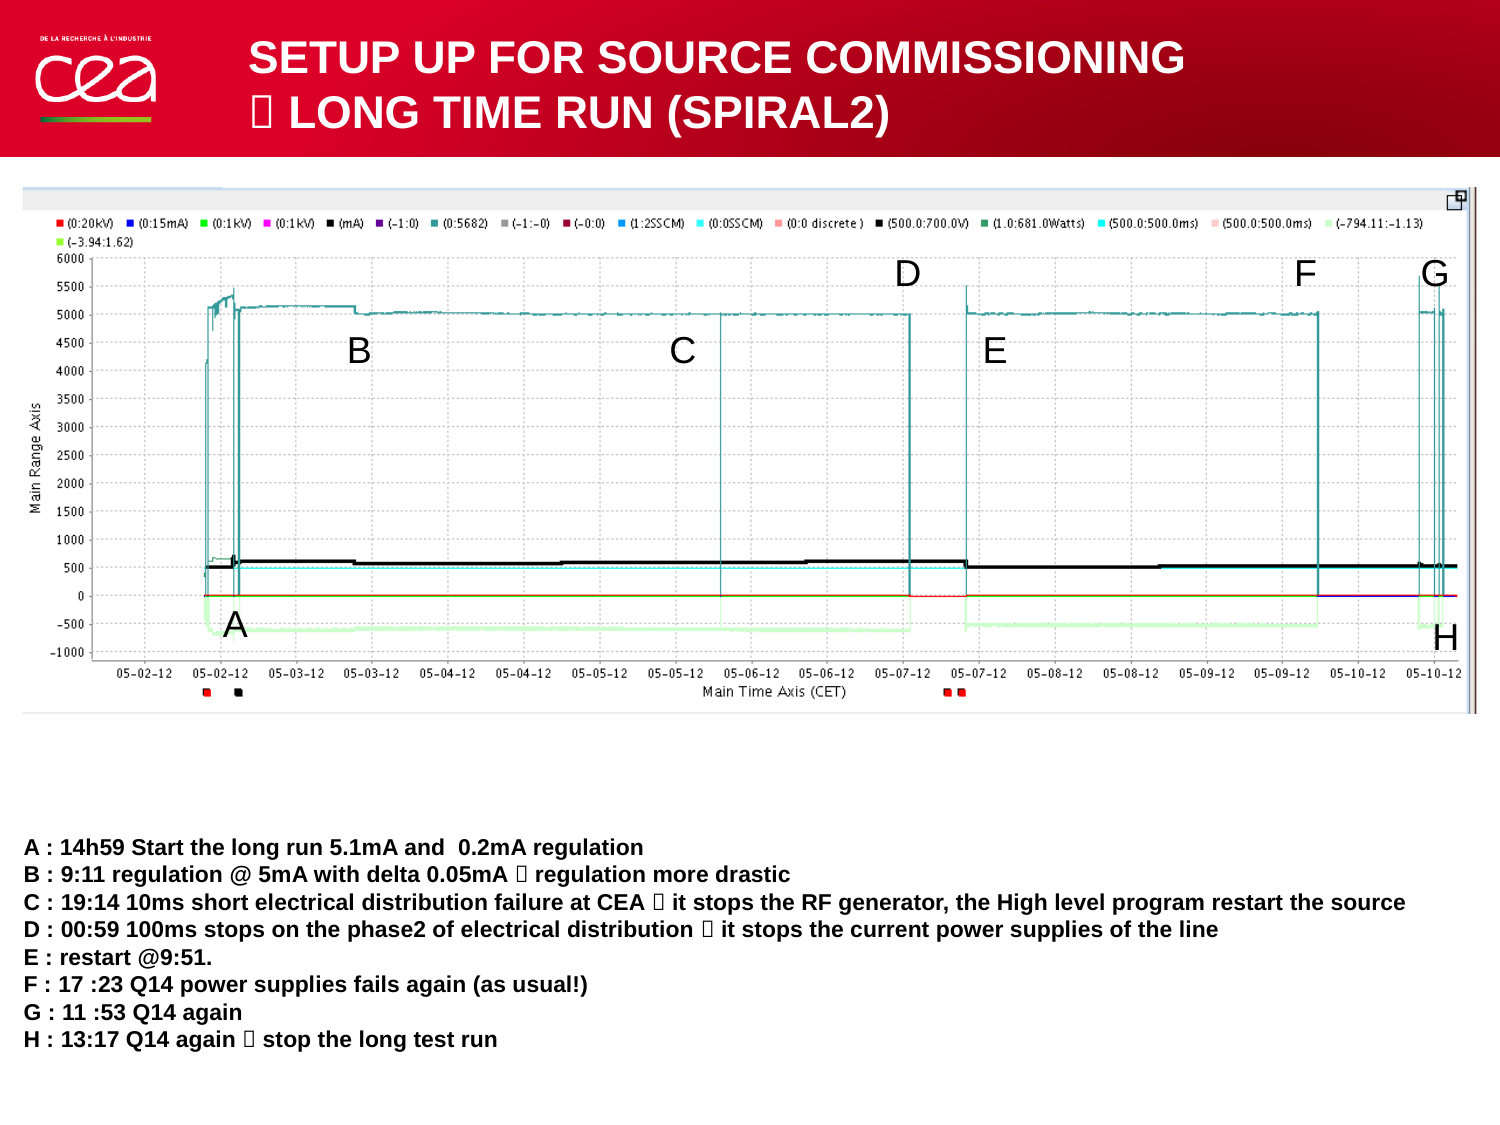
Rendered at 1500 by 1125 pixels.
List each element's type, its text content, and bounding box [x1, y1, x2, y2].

picture [0, 0, 1500, 157]
title Setup up for source commissioning  Long time run (SPIRAL2) [248, 8, 1436, 158]
text_box A : 14h59 Start the long run 5.1mA and 0.2mA regulation B : 9:11 regulation @ 5mA with delta 0.05mA  regulation more drastic C : 19:14 10ms short electrical distribution failure at CEA  it stops the RF generator, the High level program restart the source D : 00:59 100ms stops on the phase2 of electrical distribution  it stops the current power supplies of the line E : restart @9:51. F : 17 :23 Q14 power supplies fails again (as usual!) G : 11 :53 Q14 again H : 13:17 Q14 again  stop the long test run [8, 824, 1452, 1060]
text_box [22, 187, 1477, 714]
